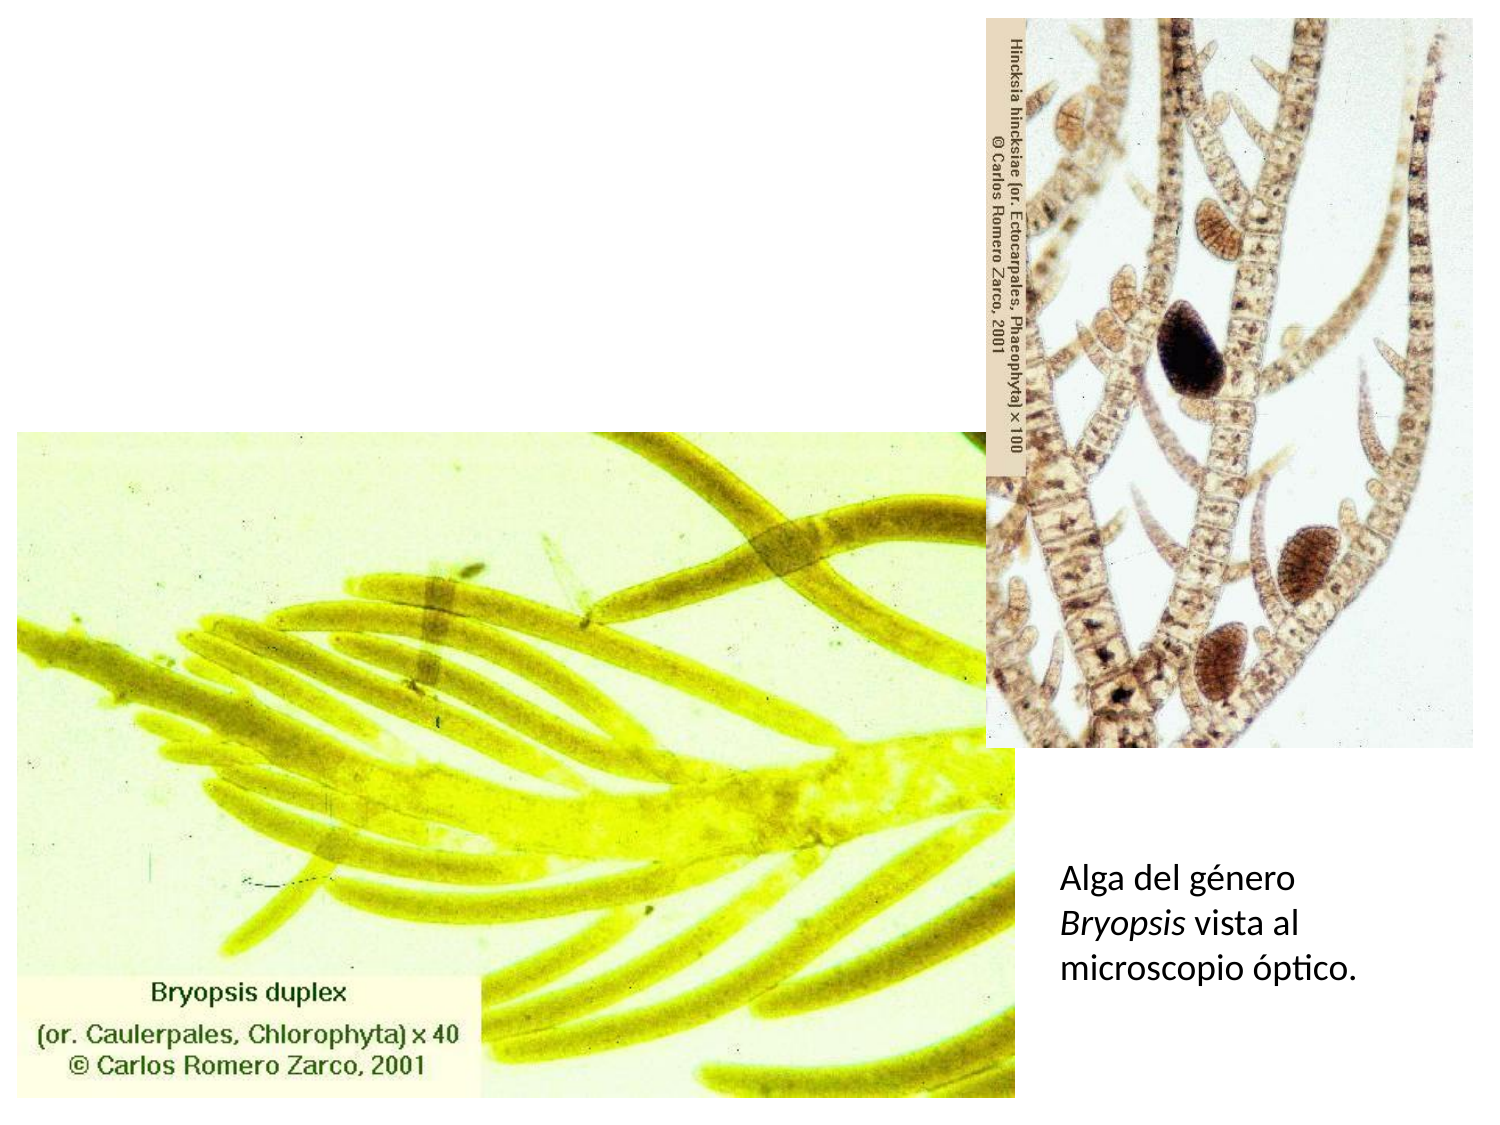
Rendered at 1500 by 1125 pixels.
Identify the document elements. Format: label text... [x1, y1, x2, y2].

picture [17, 18, 1473, 1098]
text_box Alga del género Bryopsis vista al microscopio óptico. [1045, 845, 1400, 996]
